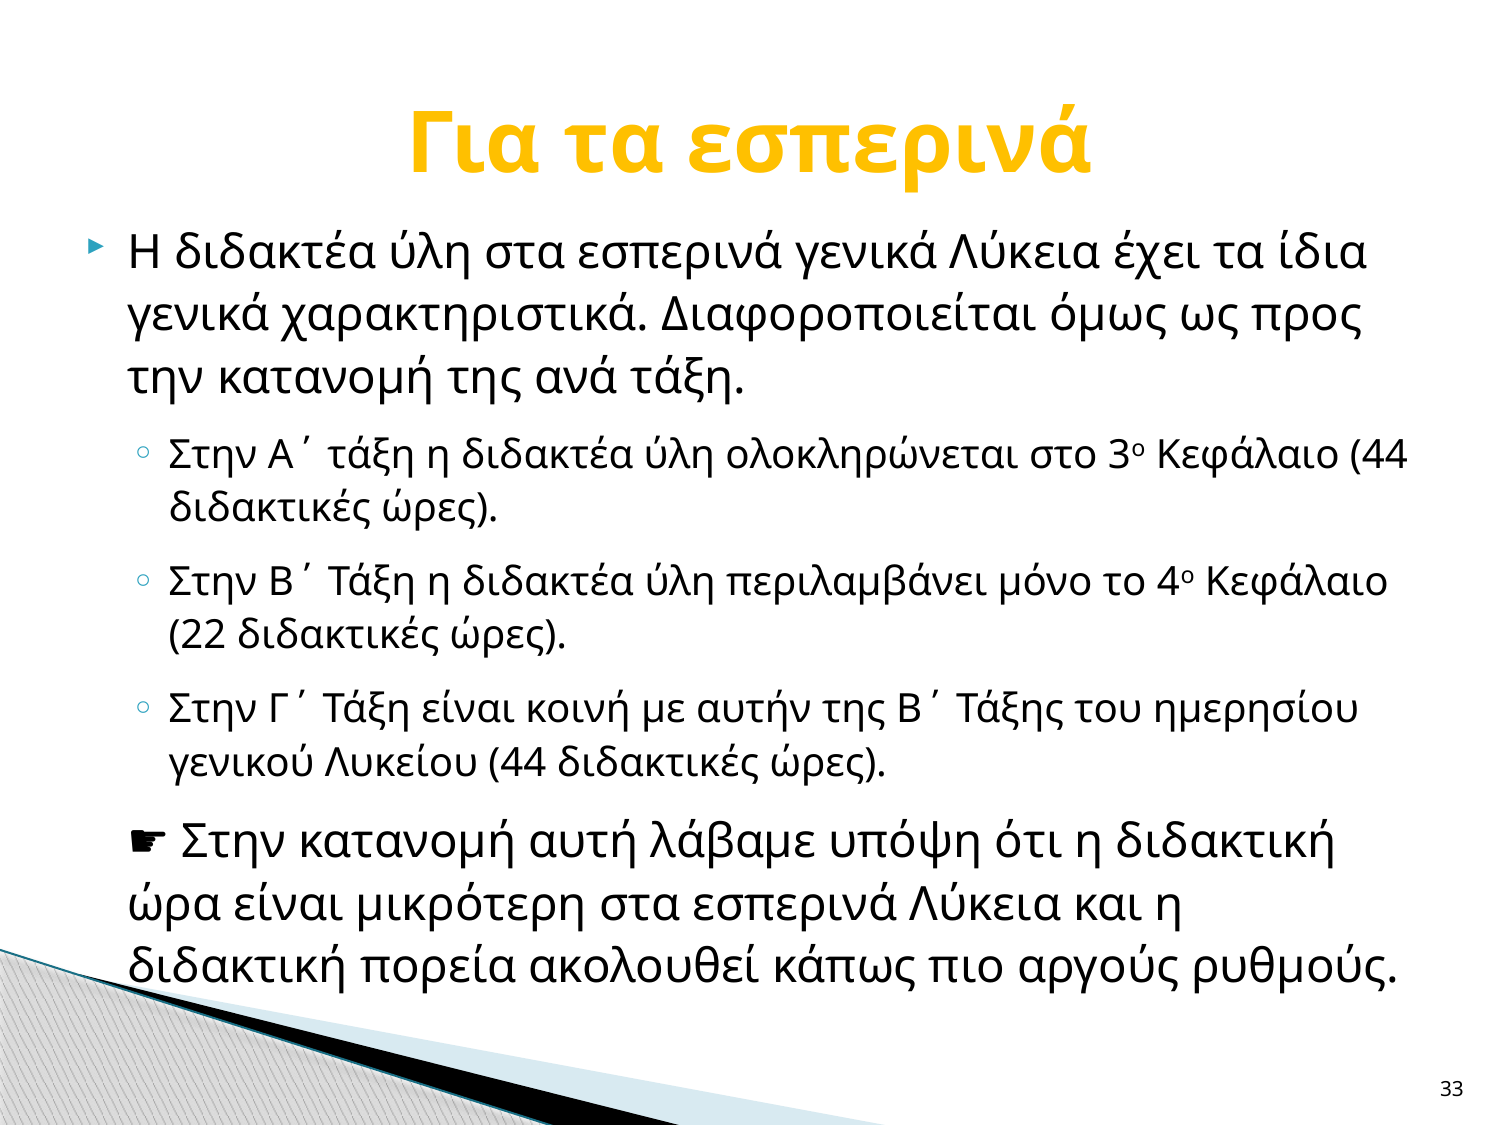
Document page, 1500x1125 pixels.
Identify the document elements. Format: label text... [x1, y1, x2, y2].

title Για τα εσπερινά [75, 45, 1425, 233]
slide_number 33 [1418, 1051, 1479, 1112]
list Η διδακτέα ύλη στα εσπερινά γενικά Λύκεια έχει τα ίδια γενικά χαρακτηριστικά. Διαφοροποιείται όμως ως προς την κατανομή της ανά τάξη. Στην Α΄ τάξη η διδακτέα ύλη ολοκληρώνεται στο 3ο Κεφάλαιο (44 διδακτικές ώρες). Στην Β΄ Τάξη η διδακτέα ύλη περιλαμβάνει μόνο το 4ο Κεφάλαιο (22 διδακτικές ώρες). Στην Γ΄ Τάξη είναι κοινή με αυτήν της Β΄ Τάξης του ημερησίου γενικού Λυκείου (44 διδακτικές ώρες). ☛ Στην κατανομή αυτή λάβαμε υπόψη ότι η διδακτική ώρα είναι μικρότερη στα εσπερινά Λύκεια και η διδακτική πορεία ακολουθεί κάπως πιο αργούς ρυθμούς. [53, 208, 1425, 1047]
